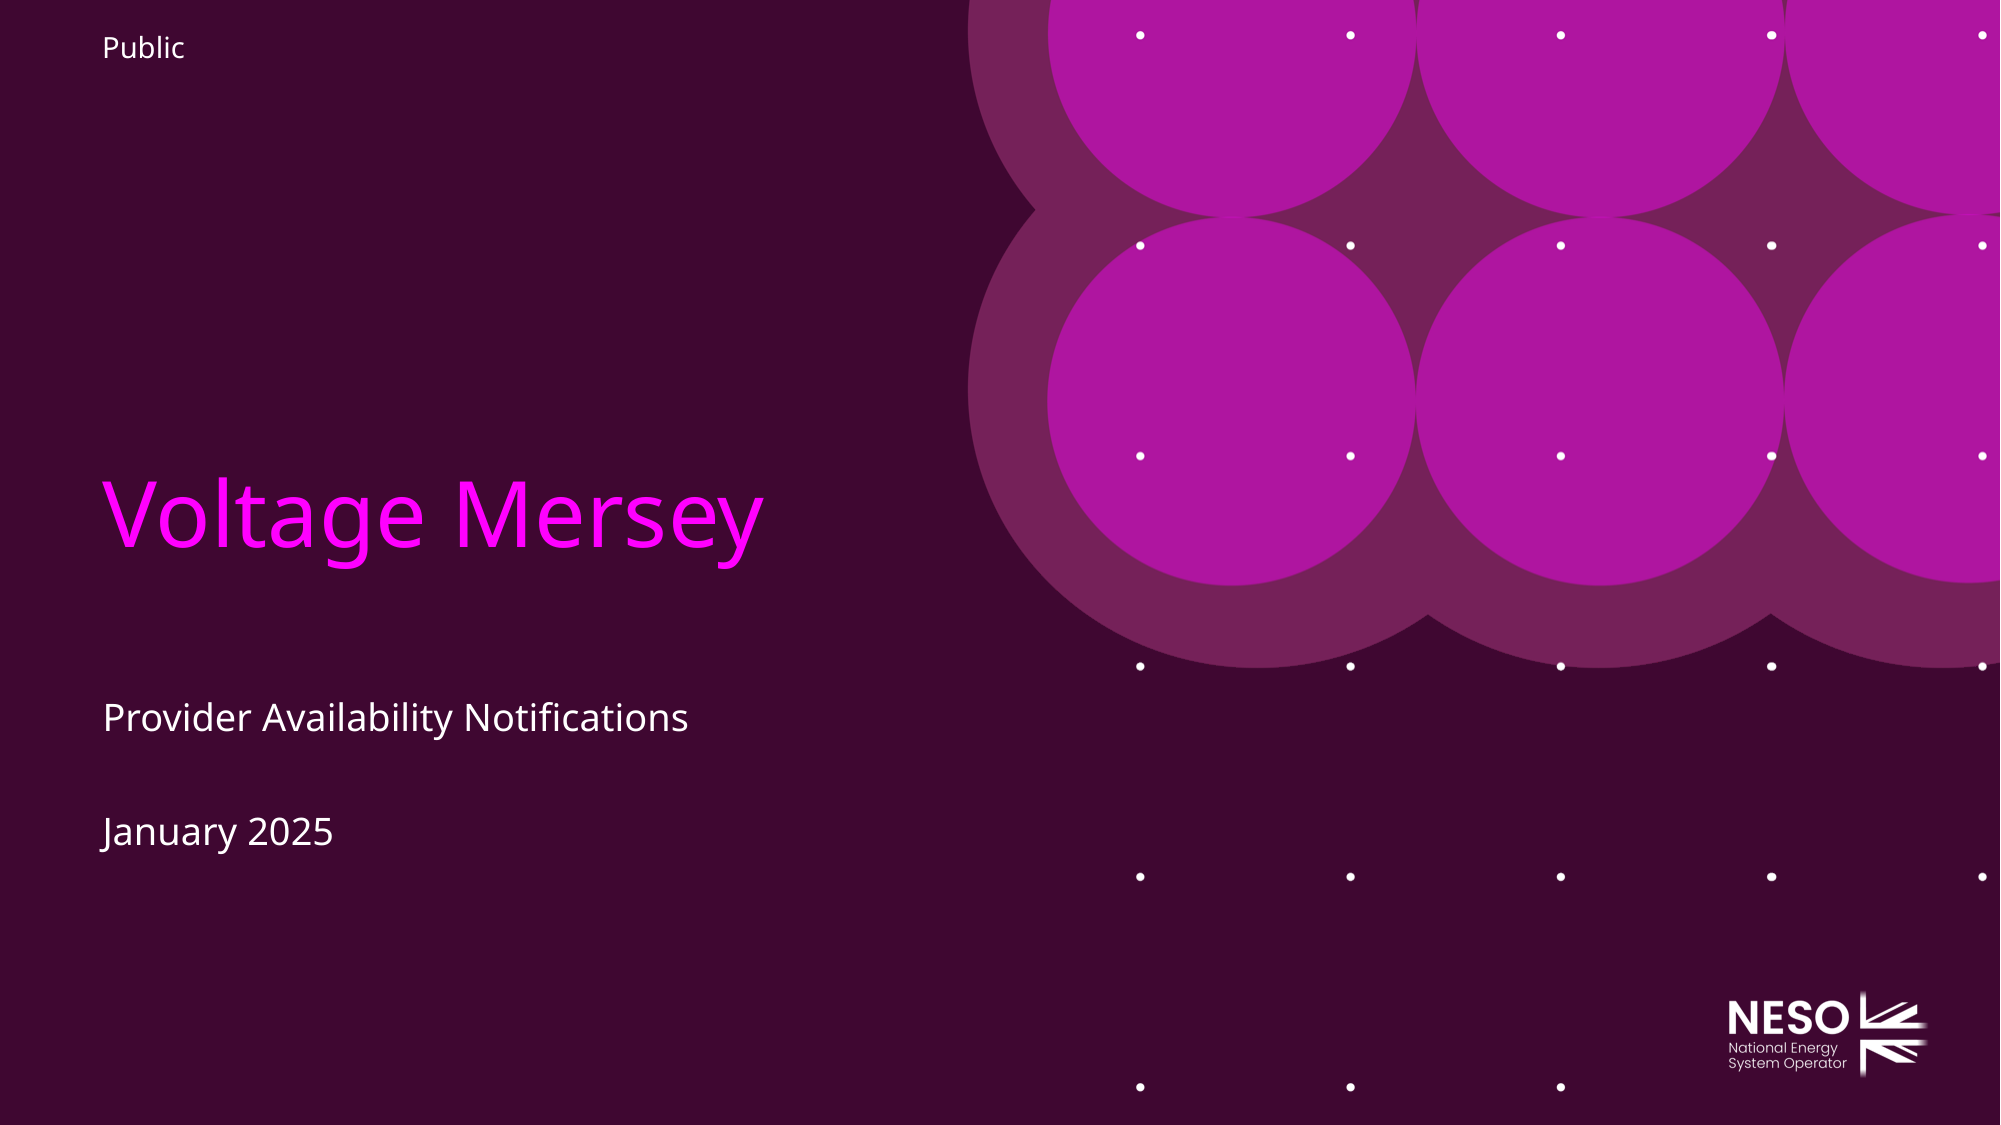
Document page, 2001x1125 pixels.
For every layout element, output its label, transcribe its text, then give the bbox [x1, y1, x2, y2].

subtitle Provider Availability Notifications January 2025 [87, 691, 799, 863]
title Voltage Mersey [87, 293, 971, 686]
picture [0, 0, 2000, 1125]
